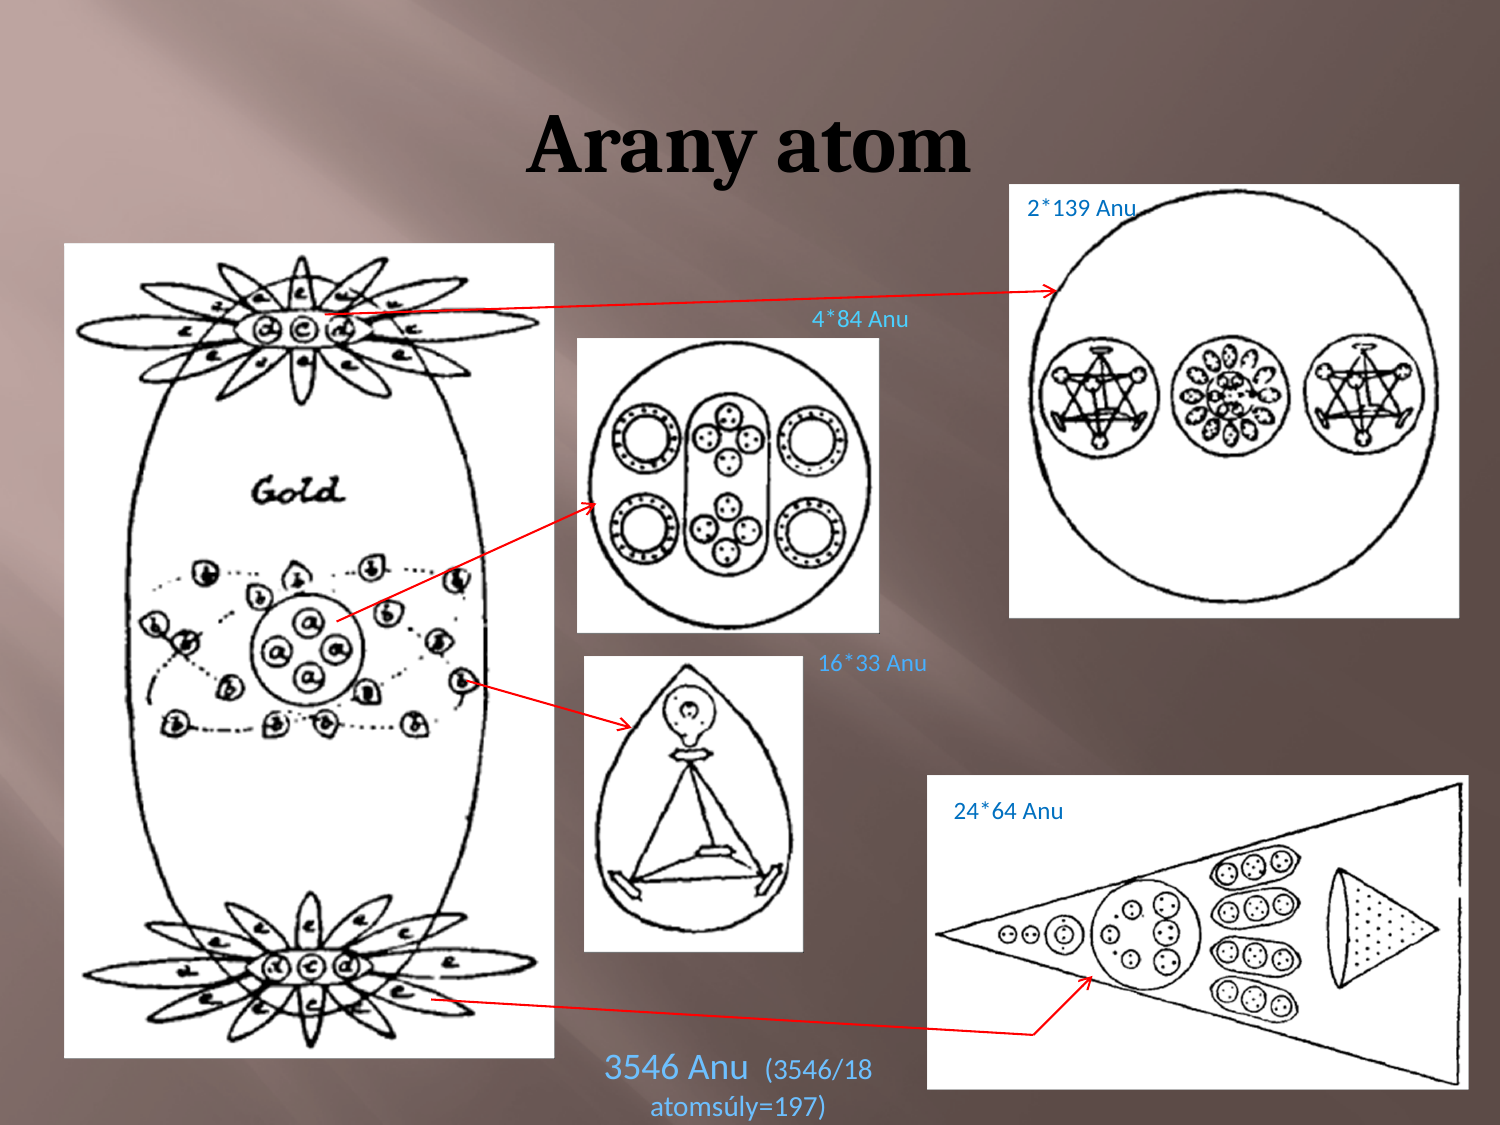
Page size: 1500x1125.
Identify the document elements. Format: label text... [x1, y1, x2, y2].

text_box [336, 503, 597, 622]
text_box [598, 358, 975, 634]
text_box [324, 290, 1058, 315]
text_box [926, 774, 1469, 1090]
text_box 3546 Anu (3546/18 atomsúly=197) [572, 1078, 904, 1125]
picture [64, 243, 555, 1059]
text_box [1009, 184, 1460, 619]
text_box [466, 680, 632, 729]
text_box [598, 674, 981, 953]
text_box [430, 975, 1093, 1036]
title Arany atom [75, 45, 1425, 233]
